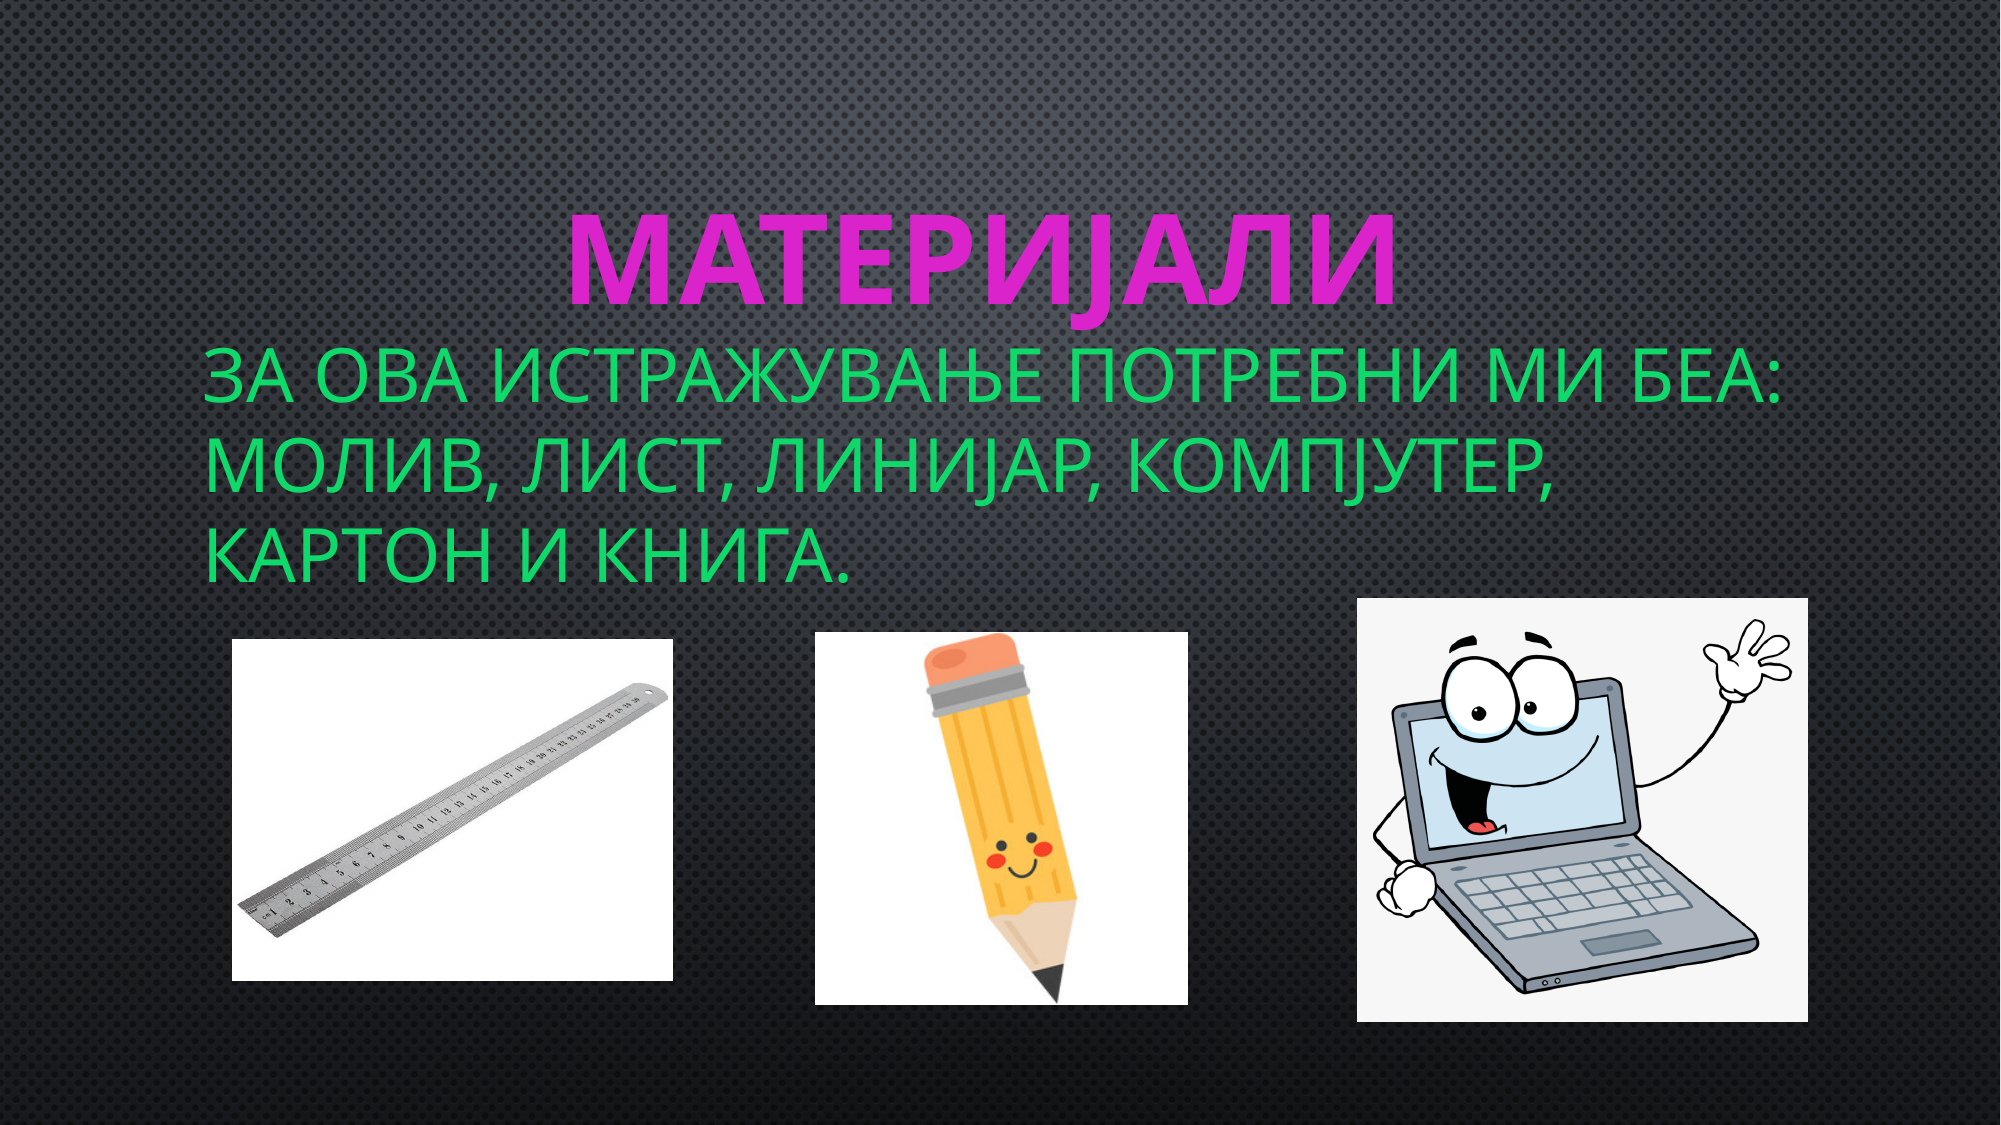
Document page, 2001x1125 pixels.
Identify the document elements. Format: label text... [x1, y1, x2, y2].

text_box За ова истражување потребни ми беа: молив, лист, линијар, компјутер, картон и книга. [187, 0, 1813, 927]
picture [0, 0, 2001, 1125]
